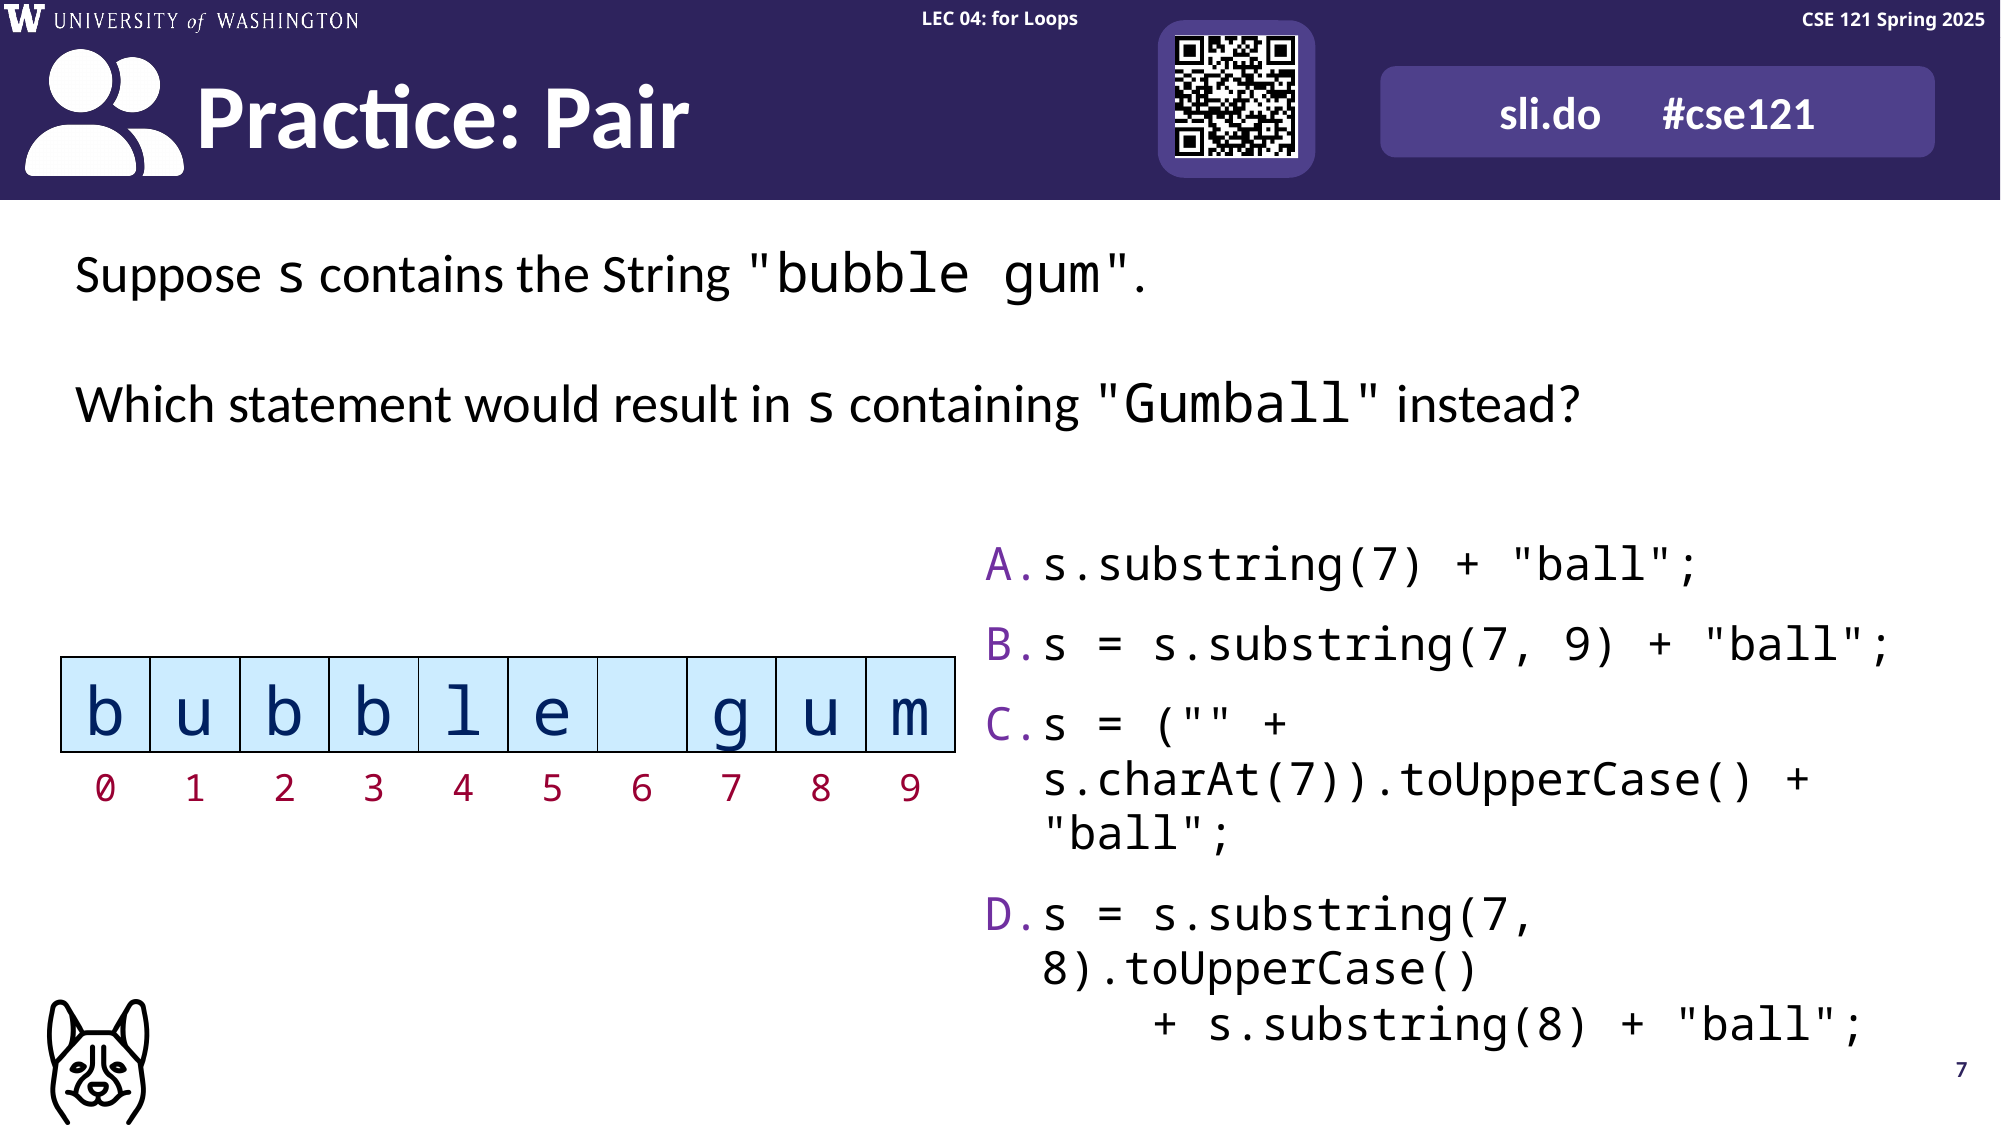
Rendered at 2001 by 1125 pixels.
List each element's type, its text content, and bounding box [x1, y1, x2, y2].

table_cell 5 [508, 753, 597, 821]
text_box s.substring(7) + "ball"; s = s.substring(7, 9) + "ball"; s = ("" + s.charAt(7)).toUpperCase() + "ball"; s = s.substring(7, 8).toUpperCase() + s.substring(8) + "ball"; [970, 527, 1975, 1057]
table_header l [419, 658, 507, 751]
table_header b [241, 658, 328, 751]
table_header [598, 658, 686, 751]
table_cell 9 [866, 753, 955, 821]
picture [25, 49, 184, 176]
table_cell 1 [150, 753, 240, 821]
table_header b [330, 658, 418, 751]
table_header e [509, 658, 597, 751]
table_cell 6 [597, 753, 687, 821]
table_header g [688, 658, 775, 751]
table_cell 0 [61, 753, 150, 821]
slide_number 7 [1934, 1057, 1975, 1090]
table_cell 3 [329, 753, 419, 821]
table_cell 2 [240, 753, 329, 821]
picture [35, 999, 162, 1125]
table_cell 7 [687, 753, 776, 821]
text_box Suppose s contains the String "bubble gum". Which statement would result in s containing "Gumball" instead? [60, 230, 1868, 441]
table_header m [867, 658, 954, 751]
picture [1175, 36, 1295, 156]
table_cell 8 [776, 753, 866, 821]
table_header u [151, 658, 239, 751]
table_cell 4 [419, 753, 508, 821]
table_header u [777, 658, 865, 751]
table_header b [62, 658, 149, 751]
picture [4, 4, 358, 33]
